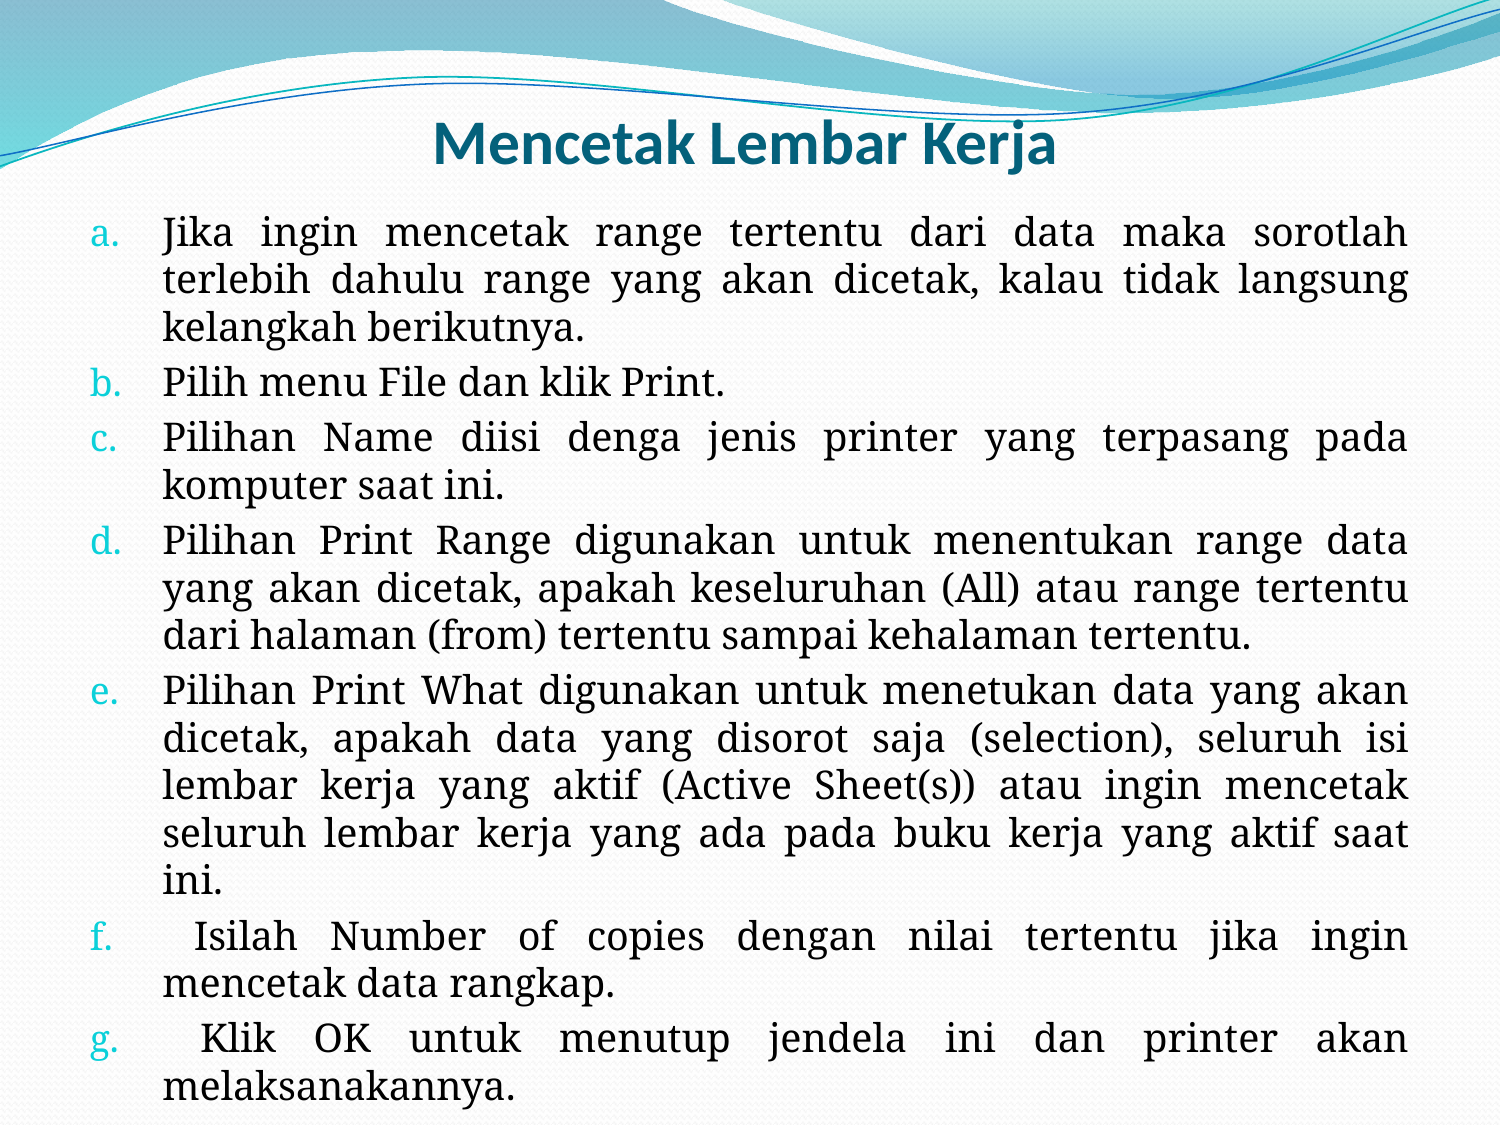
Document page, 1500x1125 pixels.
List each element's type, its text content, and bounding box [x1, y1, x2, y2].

title Mencetak Lembar Kerja [70, 93, 1421, 178]
list Jika ingin mencetak range tertentu dari data maka sorotlah terlebih dahulu range yang akan dicetak, kalau tidak langsung kelangkah berikutnya. Pilih menu File dan klik Print. Pilihan Name diisi denga jenis printer yang terpasang pada komputer saat ini. Pilihan Print Range digunakan untuk menentukan range data yang akan dicetak, apakah keseluruhan (All) atau range tertentu dari halaman (from) tertentu sampai kehalaman tertentu. Pilihan Print What digunakan untuk menetukan data yang akan dicetak, apakah data yang disorot saja (selection), seluruh isi lembar kerja yang aktif (Active Sheet(s)) atau ingin mencetak seluruh lembar kerja yang ada pada buku kerja yang aktif saat ini. Isilah Number of copies dengan nilai tertentu jika ingin mencetak data rangkap. Klik OK untuk menutup jendela ini dan printer akan melaksanakannya. [75, 199, 1425, 1125]
